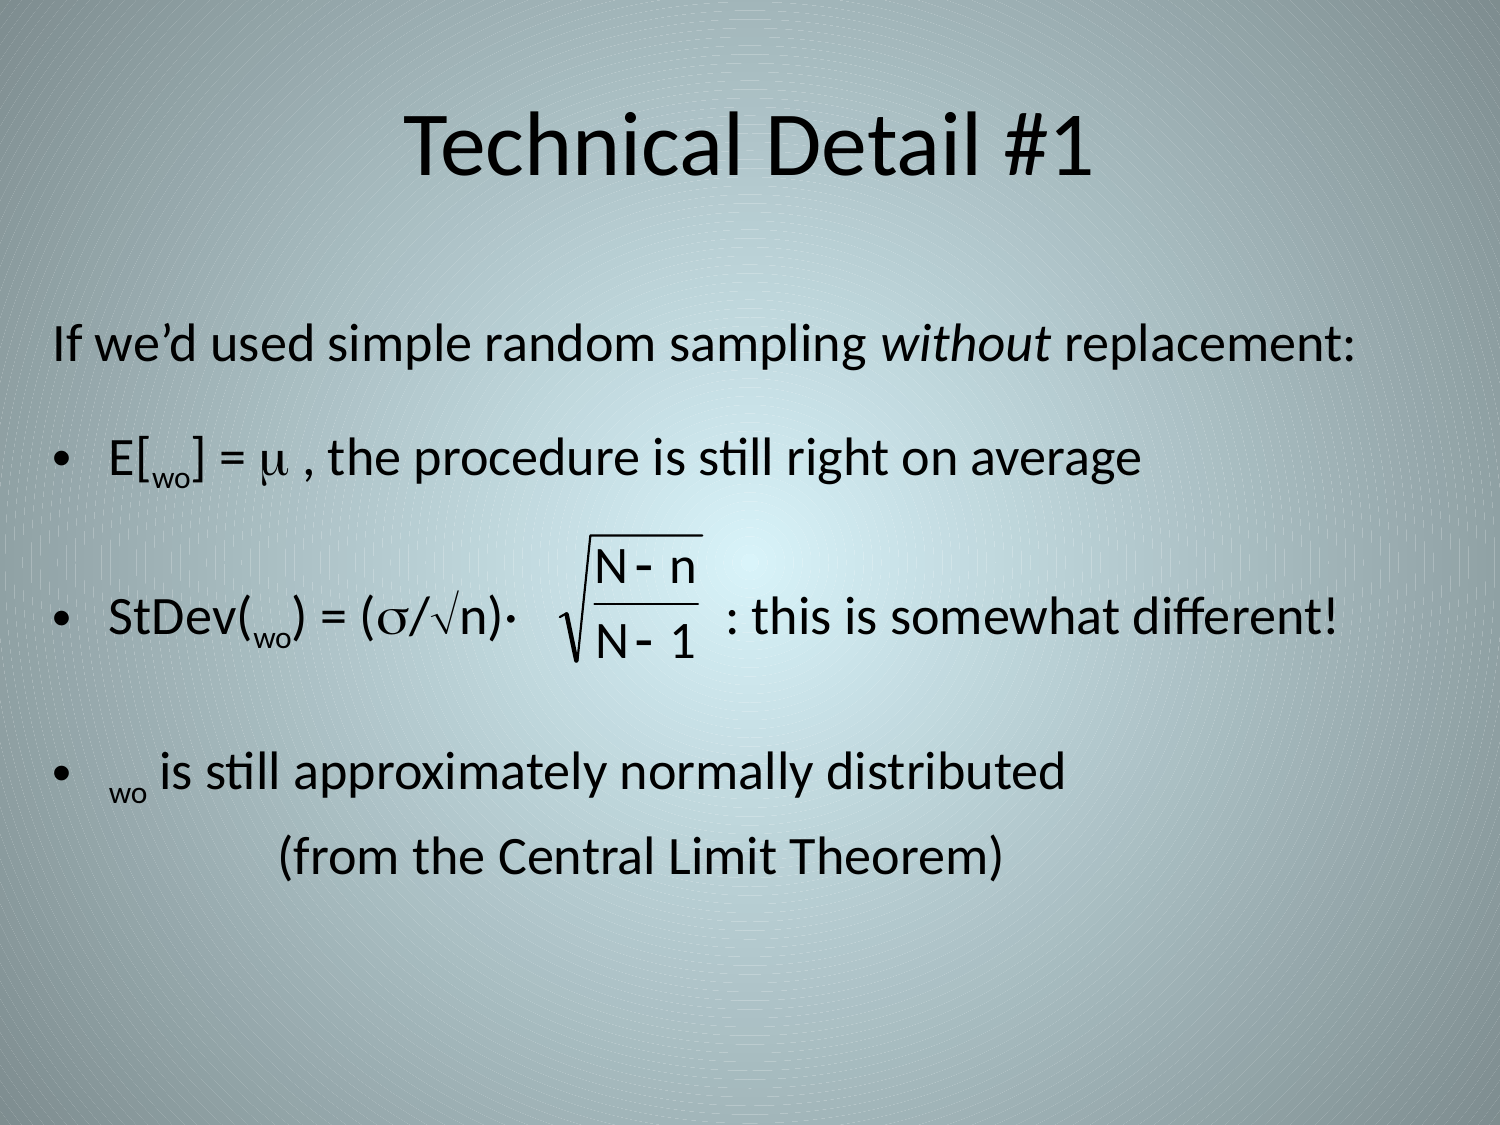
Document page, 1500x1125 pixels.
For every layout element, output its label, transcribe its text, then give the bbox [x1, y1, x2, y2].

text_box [549, 524, 713, 675]
title Technical Detail #1 [75, 45, 1425, 233]
